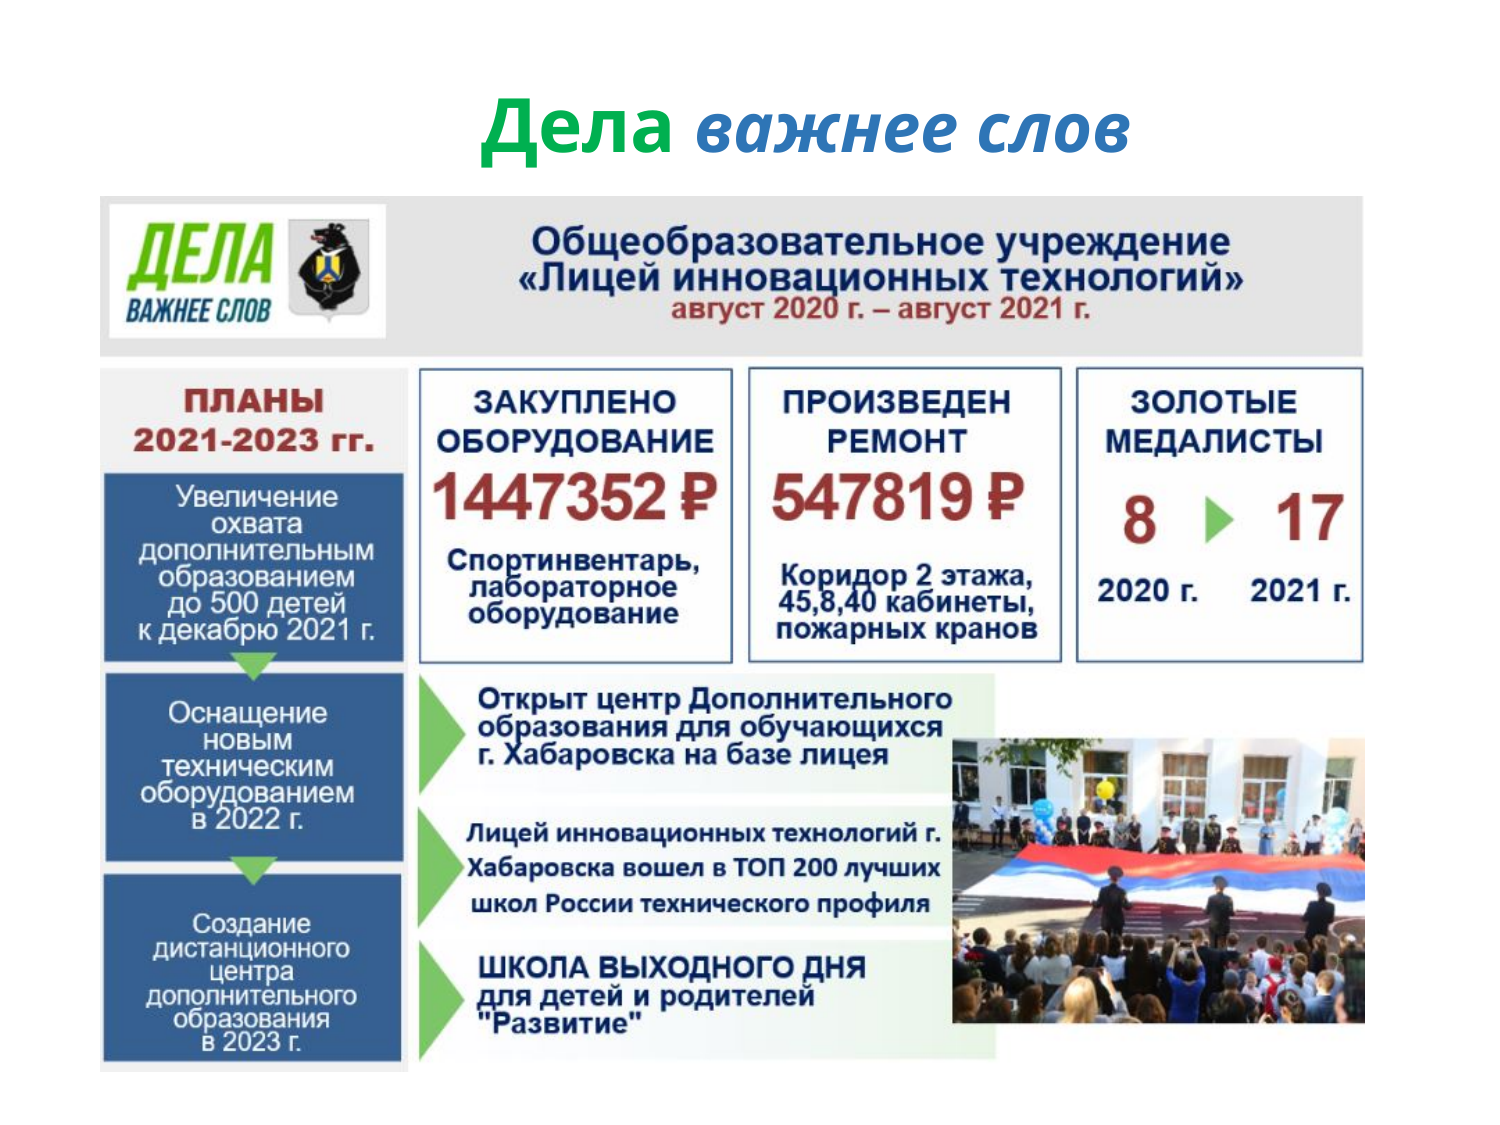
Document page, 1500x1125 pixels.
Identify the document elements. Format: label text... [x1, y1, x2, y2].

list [100, 196, 1365, 1072]
title Дела важнее слов [123, 19, 1418, 237]
